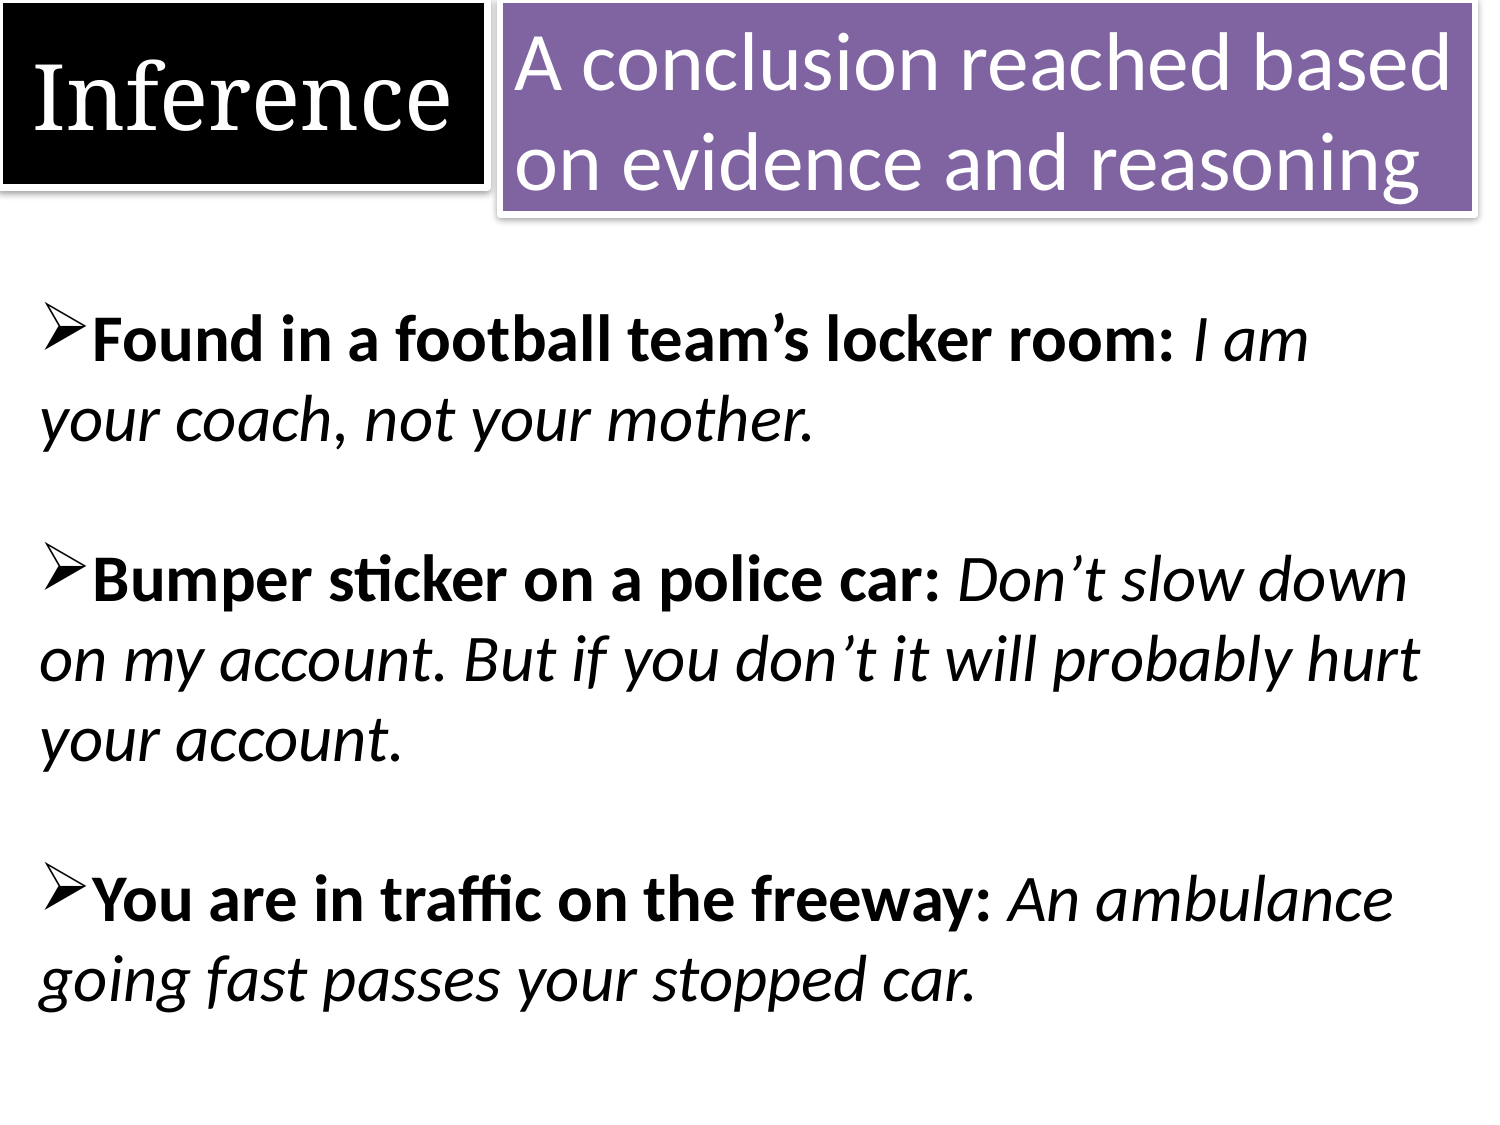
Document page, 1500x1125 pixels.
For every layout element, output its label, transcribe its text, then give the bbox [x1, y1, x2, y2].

text_box Found in a football team’s locker room: I am your coach, not your mother. Bumper sticker on a police car: Don’t slow down on my account. But if you don’t it will probably hurt your account. You are in traffic on the freeway: An ambulance going fast passes your stopped car. [24, 287, 1450, 1022]
title Inference [0, 0, 491, 191]
text_box A conclusion reached based on evidence and reasoning [497, 0, 1478, 218]
